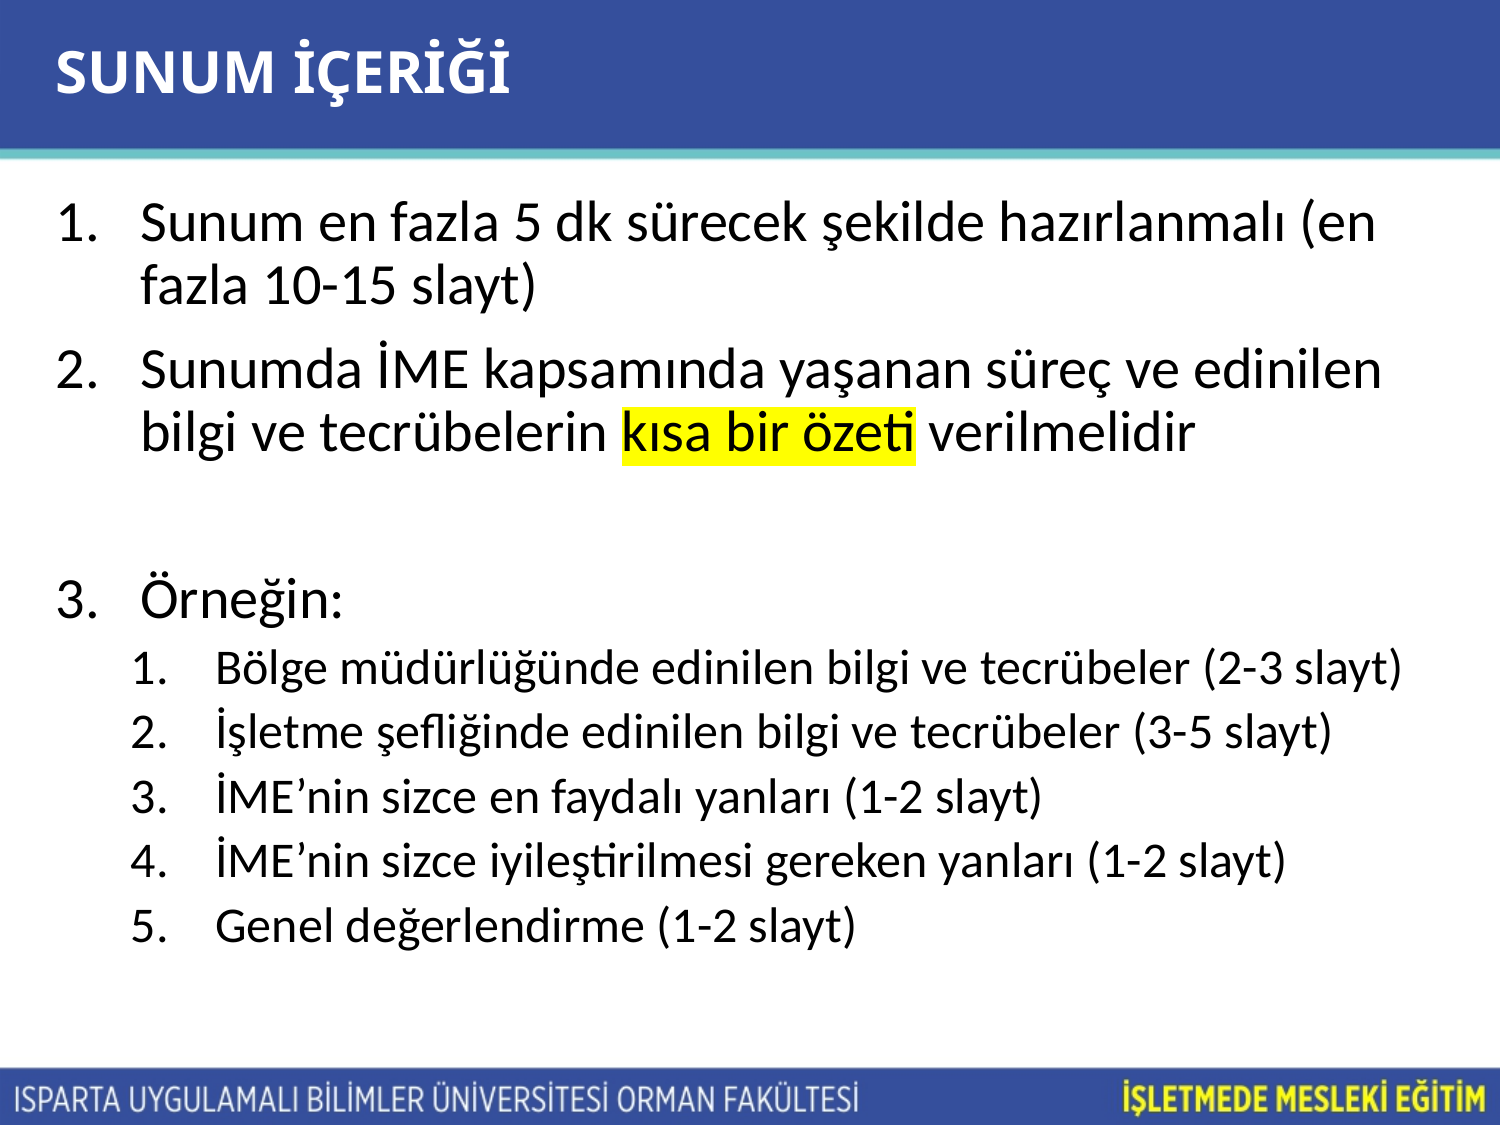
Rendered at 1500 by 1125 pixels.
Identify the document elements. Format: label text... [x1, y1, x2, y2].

list Sunum en fazla 5 dk sürecek şekilde hazırlanmalı (en fazla 10-15 slayt) Sunumda İME kapsamında yaşanan süreç ve edinilen bilgi ve tecrübelerin kısa bir özeti verilmelidir Örneğin: Bölge müdürlüğünde edinilen bilgi ve tecrübeler (2-3 slayt) İşletme şefliğinde edinilen bilgi ve tecrübeler (3-5 slayt) İME’nin sizce en faydalı yanları (1-2 slayt) İME’nin sizce iyileştirilmesi gereken yanları (1-2 slayt) Genel değerlendirme (1-2 slayt) [40, 184, 1457, 1049]
title SUNUM İÇERİĞİ [40, 22, 1457, 127]
picture [0, 0, 1500, 1125]
